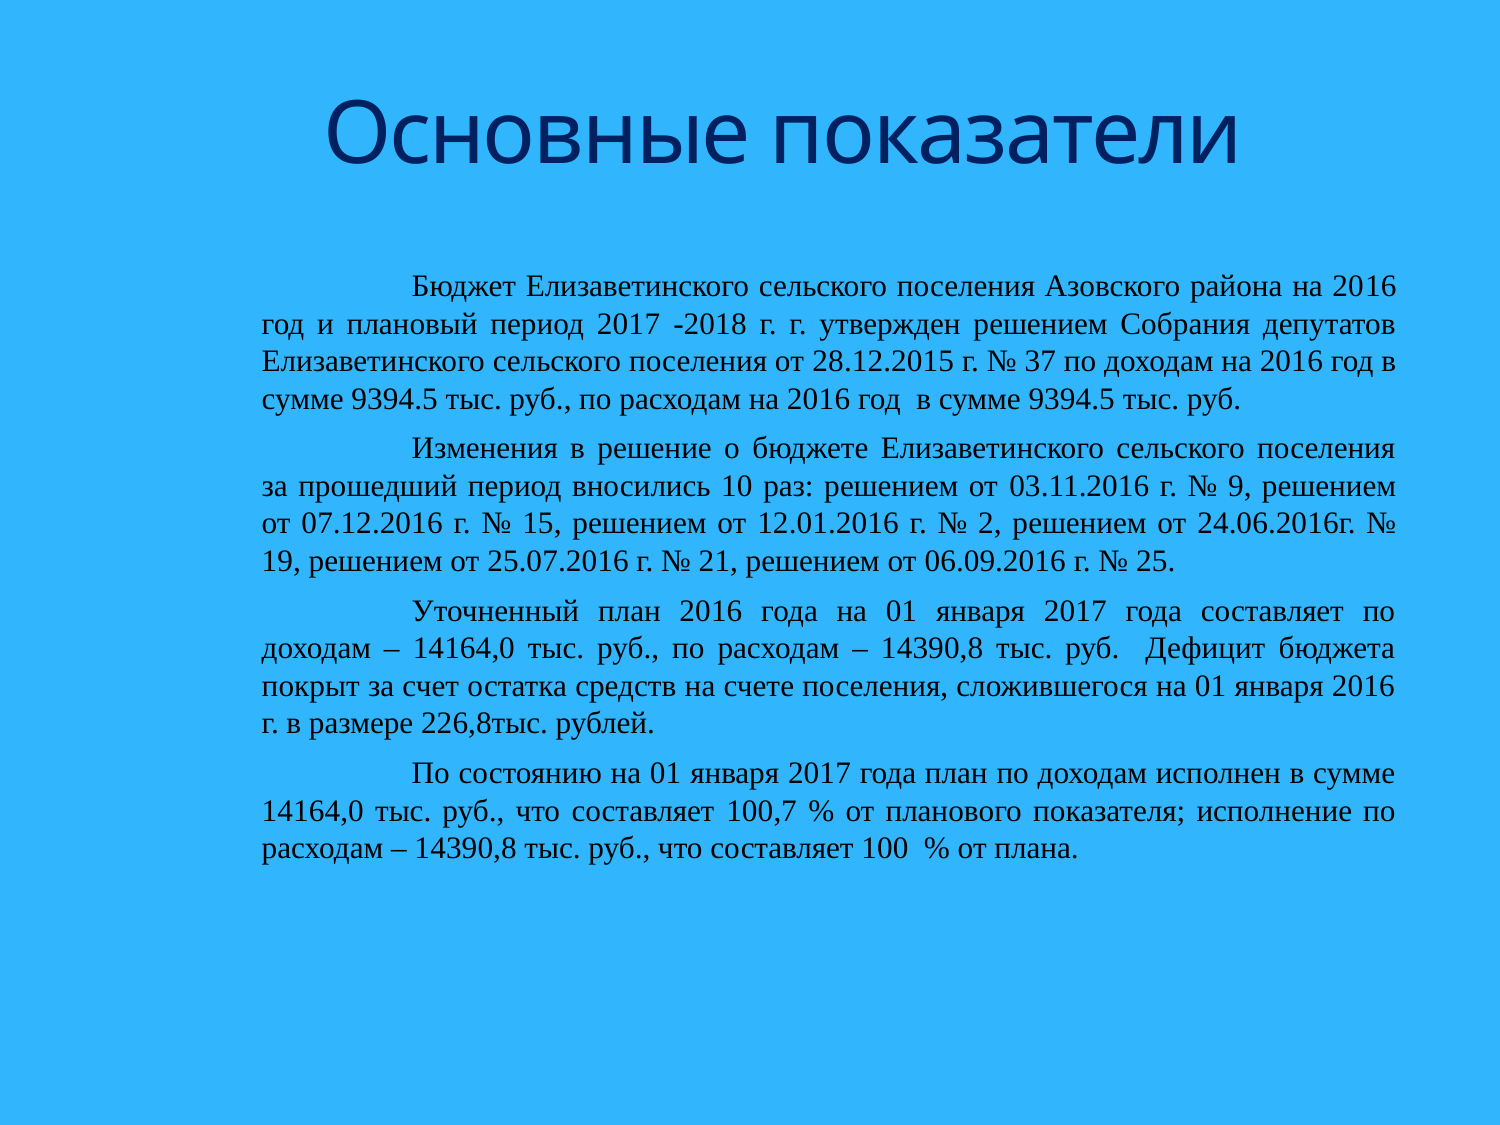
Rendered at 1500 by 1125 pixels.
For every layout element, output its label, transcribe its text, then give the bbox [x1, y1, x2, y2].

title Основные показатели [206, 42, 1359, 189]
list Бюджет Елизаветинского сельского поселения Азовского района на 2016 год и плановый период 2017 -2018 г. г. утвержден решением Собрания депутатов Елизаветинского сельского поселения от 28.12.2015 г. № 37 по доходам на 2016 год в сумме 9394.5 тыс. руб., по расходам на 2016 год в сумме 9394.5 тыс. руб. Изменения в решение о бюджете Елизаветинского сельского поселения за прошедший период вносились 10 раз: решением от 03.11.2016 г. № 9, решением от 07.12.2016 г. № 15, решением от 12.01.2016 г. № 2, решением от 24.06.2016г. № 19, решением от 25.07.2016 г. № 21, решением от 06.09.2016 г. № 25. Уточненный план 2016 года на 01 января 2017 года составляет по доходам – 14164,0 тыс. руб., по расходам – 14390,8 тыс. руб. Дефицит бюджета покрыт за счет остатка средств на счете поселения, сложившегося на 01 января 2016 г. в размере 226,8тыс. рублей. По состоянию на 01 января 2017 года план по доходам исполнен в сумме 14164,0 тыс. руб., что составляет 100,7 % от планового показателя; исполнение по расходам – 14390,8 тыс. руб., что составляет 100 % от плана. [235, 207, 1412, 1026]
